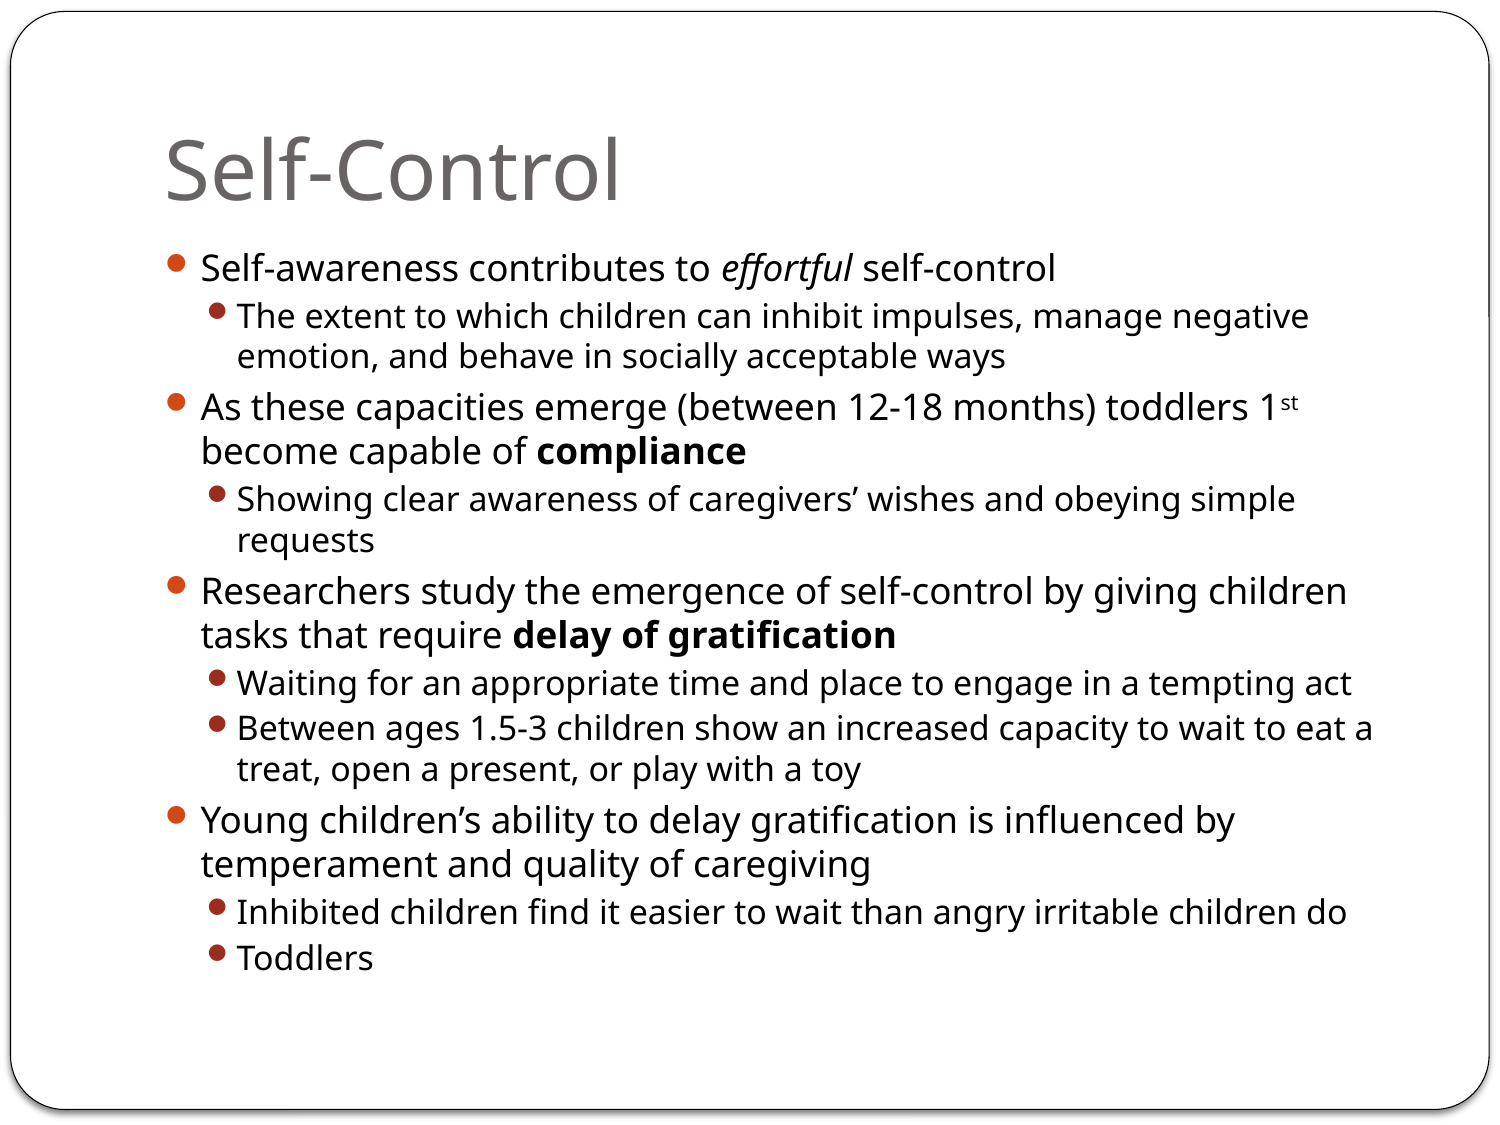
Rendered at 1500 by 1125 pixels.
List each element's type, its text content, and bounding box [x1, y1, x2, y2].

title Self-Control [150, 45, 1425, 233]
list Self-awareness contributes to effortful self-control The extent to which children can inhibit impulses, manage negative emotion, and behave in socially acceptable ways As these capacities emerge (between 12-18 months) toddlers 1st become capable of compliance Showing clear awareness of caregivers’ wishes and obeying simple requests Researchers study the emergence of self-control by giving children tasks that require delay of gratification Waiting for an appropriate time and place to engage in a tempting act Between ages 1.5-3 children show an increased capacity to wait to eat a treat, open a present, or play with a toy Young children’s ability to delay gratification is influenced by temperament and quality of caregiving Inhibited children find it easier to wait than angry irritable children do Toddlers [150, 237, 1425, 988]
